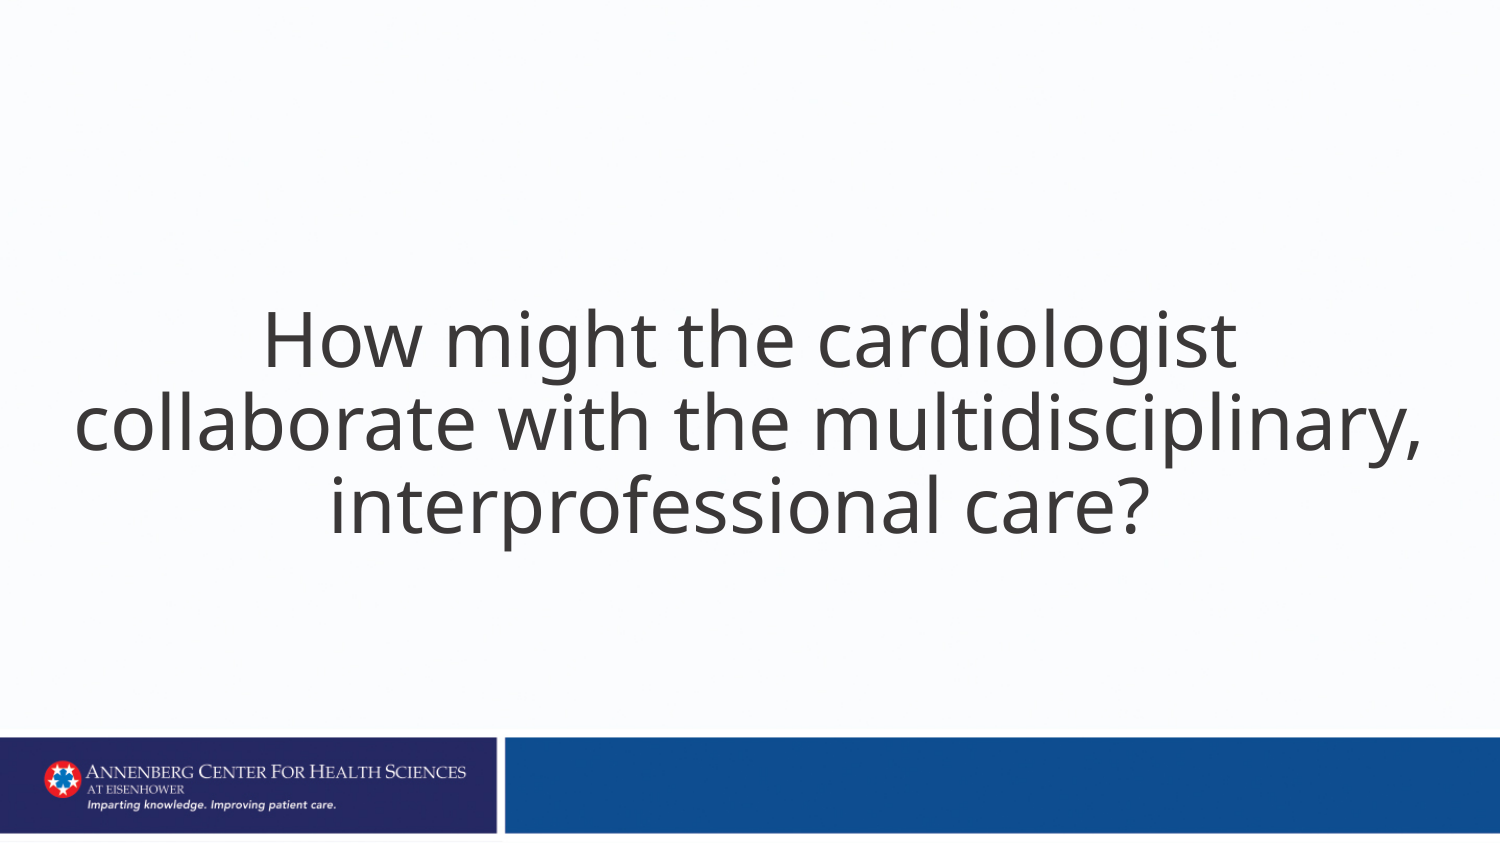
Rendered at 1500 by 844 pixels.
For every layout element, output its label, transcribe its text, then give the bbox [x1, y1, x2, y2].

picture [0, 0, 1500, 844]
title How might the cardiologist collaborate with the multidisciplinary, interprofessional care? [54, 263, 1446, 558]
